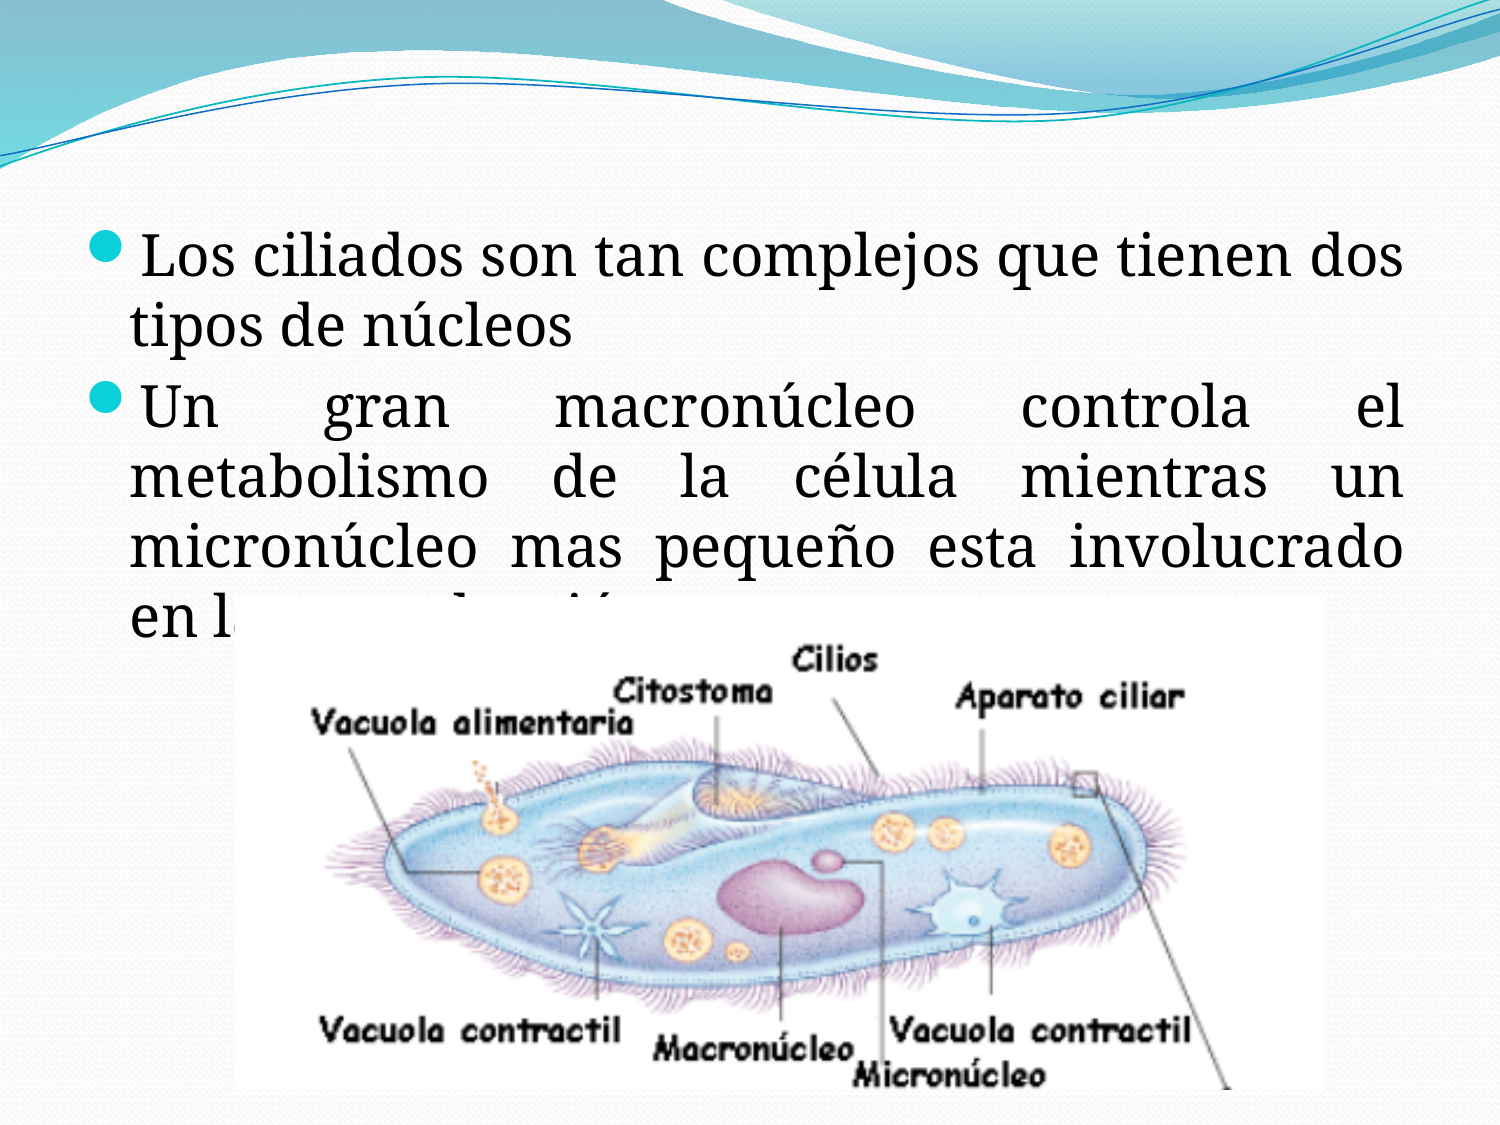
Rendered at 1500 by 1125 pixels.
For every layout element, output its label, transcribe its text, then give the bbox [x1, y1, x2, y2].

list Los ciliados son tan complejos que tienen dos tipos de núcleos Un gran macronúcleo controla el metabolismo de la célula mientras un micronúcleo mas pequeño esta involucrado en la reproducción. [70, 210, 1421, 954]
picture [234, 597, 1325, 1090]
